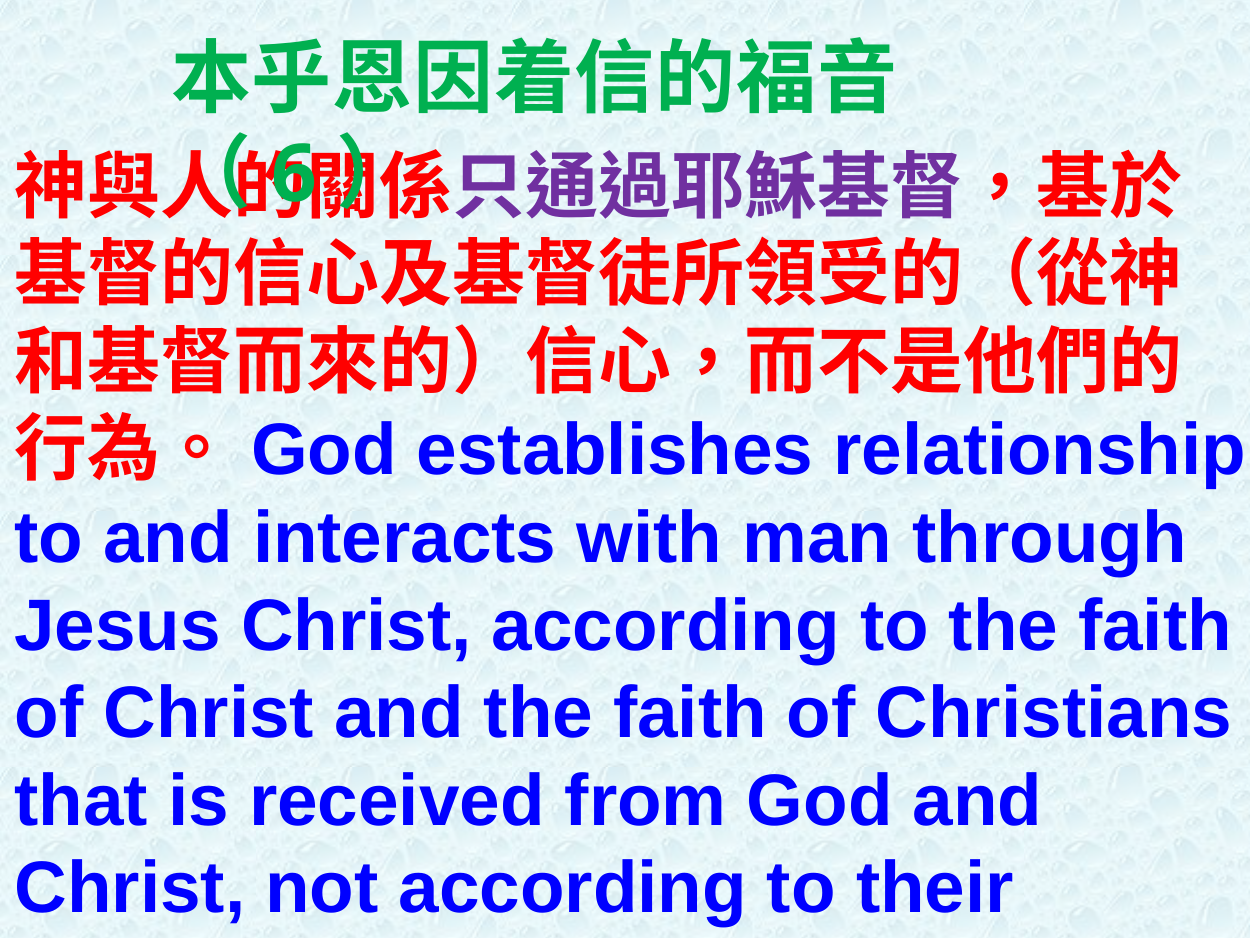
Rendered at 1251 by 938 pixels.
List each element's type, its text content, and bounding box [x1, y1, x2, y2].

text_box 神與人的關係只通過耶穌基督，基於基督的信心及基督徒所領受的（從神和基督而來的）信心，而不是他們的行為。God establishes relationship to and interacts with man through Jesus Christ, according to the faith of Christ and the faith of Christians that is received from God and Christ, not according to their works. [2, 133, 1250, 844]
text_box 本乎恩因着信的福音（6） [156, 18, 1084, 226]
